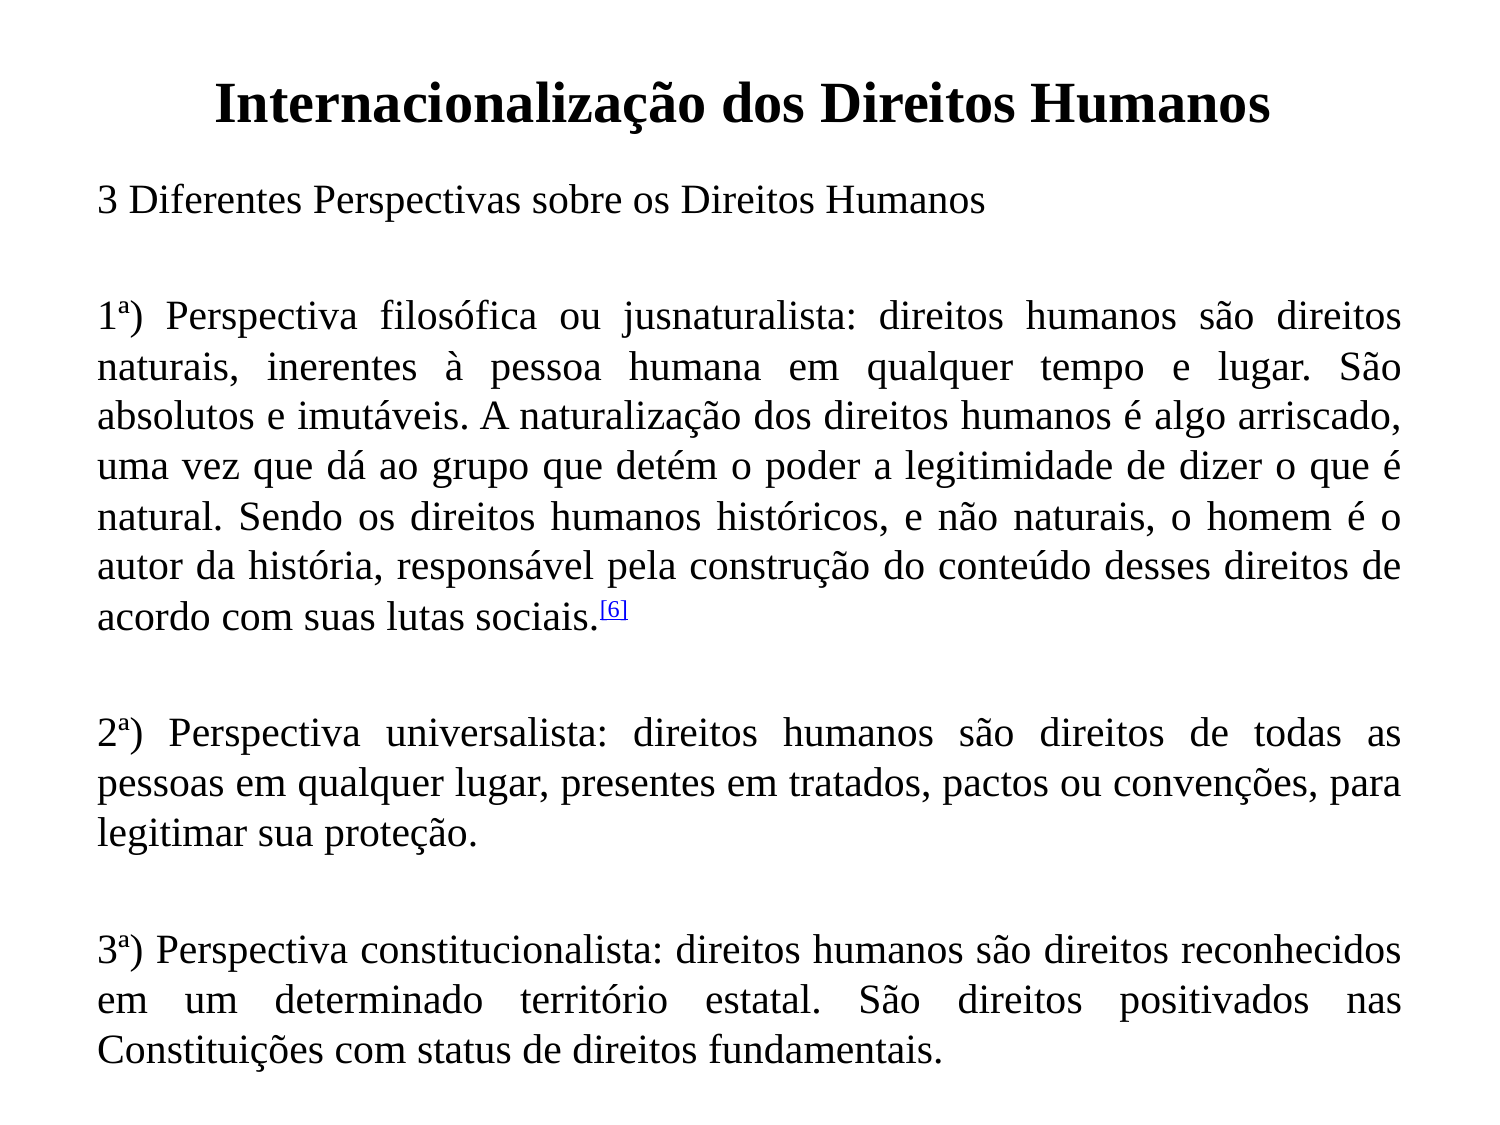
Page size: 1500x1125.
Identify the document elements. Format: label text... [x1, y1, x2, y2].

title Internacionalização dos Direitos Humanos [112, 46, 1388, 153]
subtitle 3 Diferentes Perspectivas sobre os Direitos Humanos 1ª) Perspectiva filosófica ou jusnaturalista: direitos humanos são direitos naturais, inerentes à pessoa humana em qualquer tempo e lugar. São absolutos e imutáveis. A naturalização dos direitos humanos é algo arriscado, uma vez que dá ao grupo que detém o poder a legitimidade de dizer o que é natural. Sendo os direitos humanos históricos, e não naturais, o homem é o autor da história, responsável pela construção do conteúdo desses direitos de acordo com suas lutas sociais.[6] 2ª) Perspectiva universalista: direitos humanos são direitos de todas as pessoas em qualquer lugar, presentes em tratados, pactos ou convenções, para legitimar sua proteção. 3ª) Perspectiva constitucionalista: direitos humanos são direitos reconhecidos em um determinado território estatal. São direitos positivados nas Constituições com status de direitos fundamentais. [82, 164, 1418, 1090]
